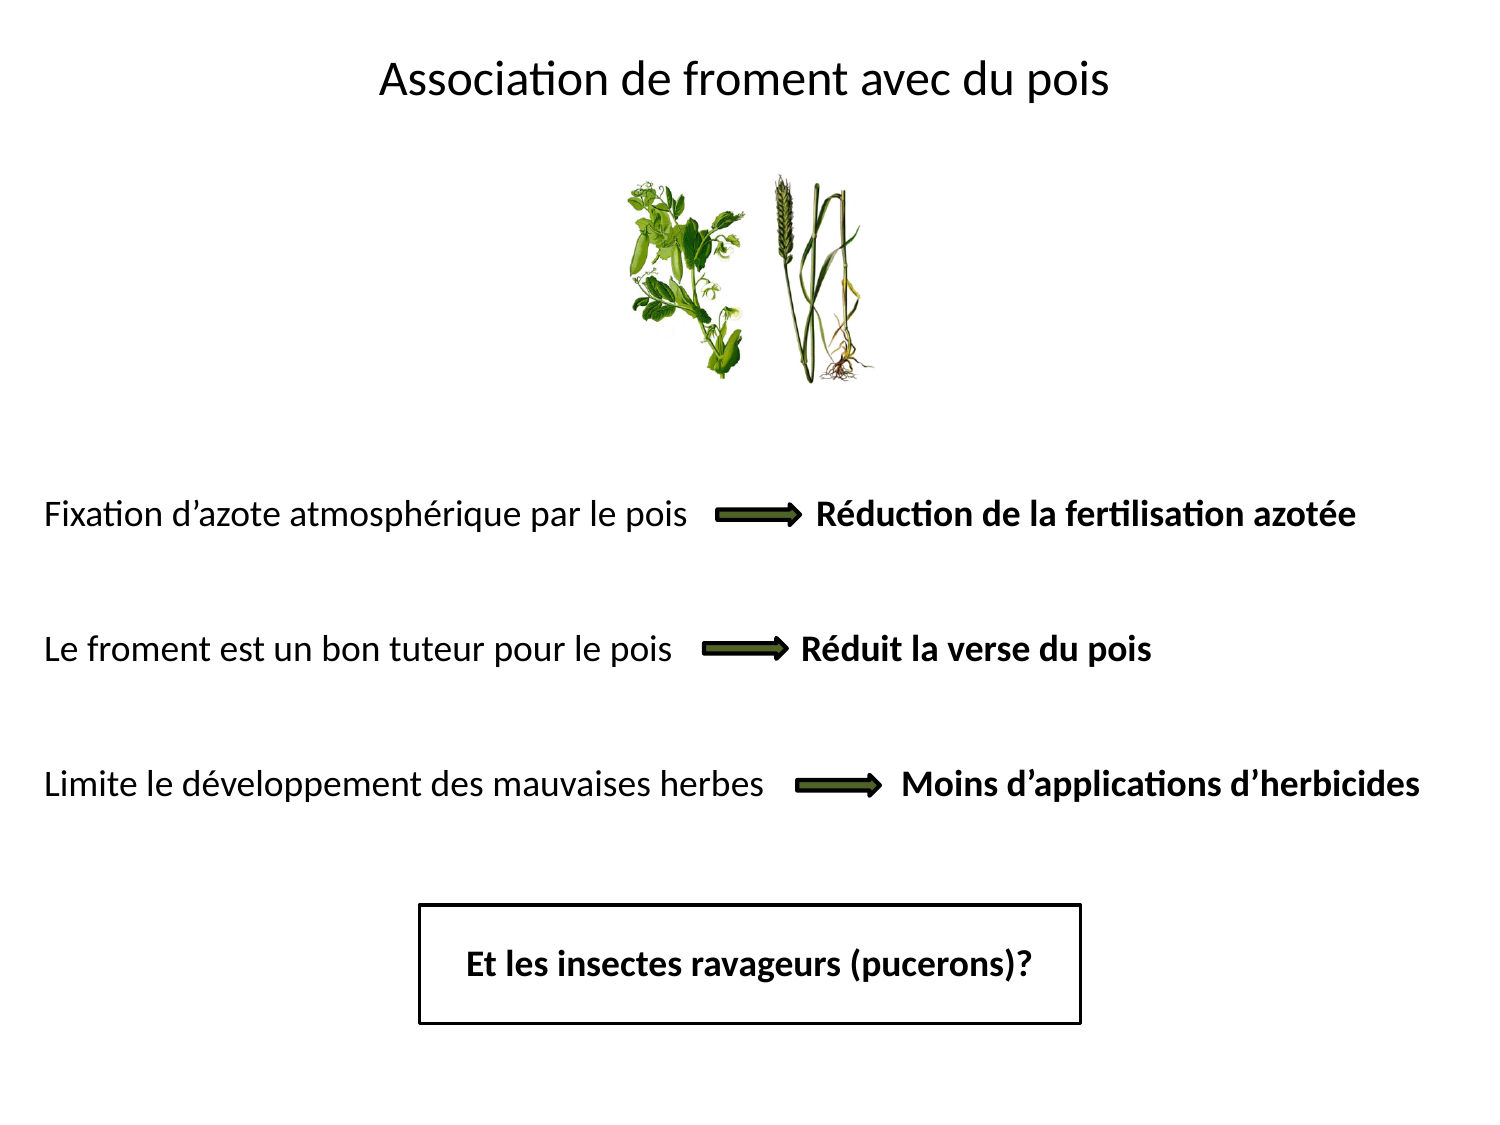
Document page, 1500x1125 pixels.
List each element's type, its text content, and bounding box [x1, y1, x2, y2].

text_box [417, 903, 1083, 1025]
text_box [715, 502, 803, 528]
text_box Association de froment avec du pois [0, 37, 1500, 113]
text_box Fixation d’azote atmosphérique par le pois Réduction de la fertilisation azotée Le froment est un bon tuteur pour le pois Réduit la verse du pois Limite le développement des mauvaises herbes Moins d’applications d’herbicides Et les insectes ravageurs (pucerons)? [29, 481, 1471, 1125]
text_box [701, 635, 789, 661]
text_box [795, 772, 883, 798]
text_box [623, 171, 877, 386]
